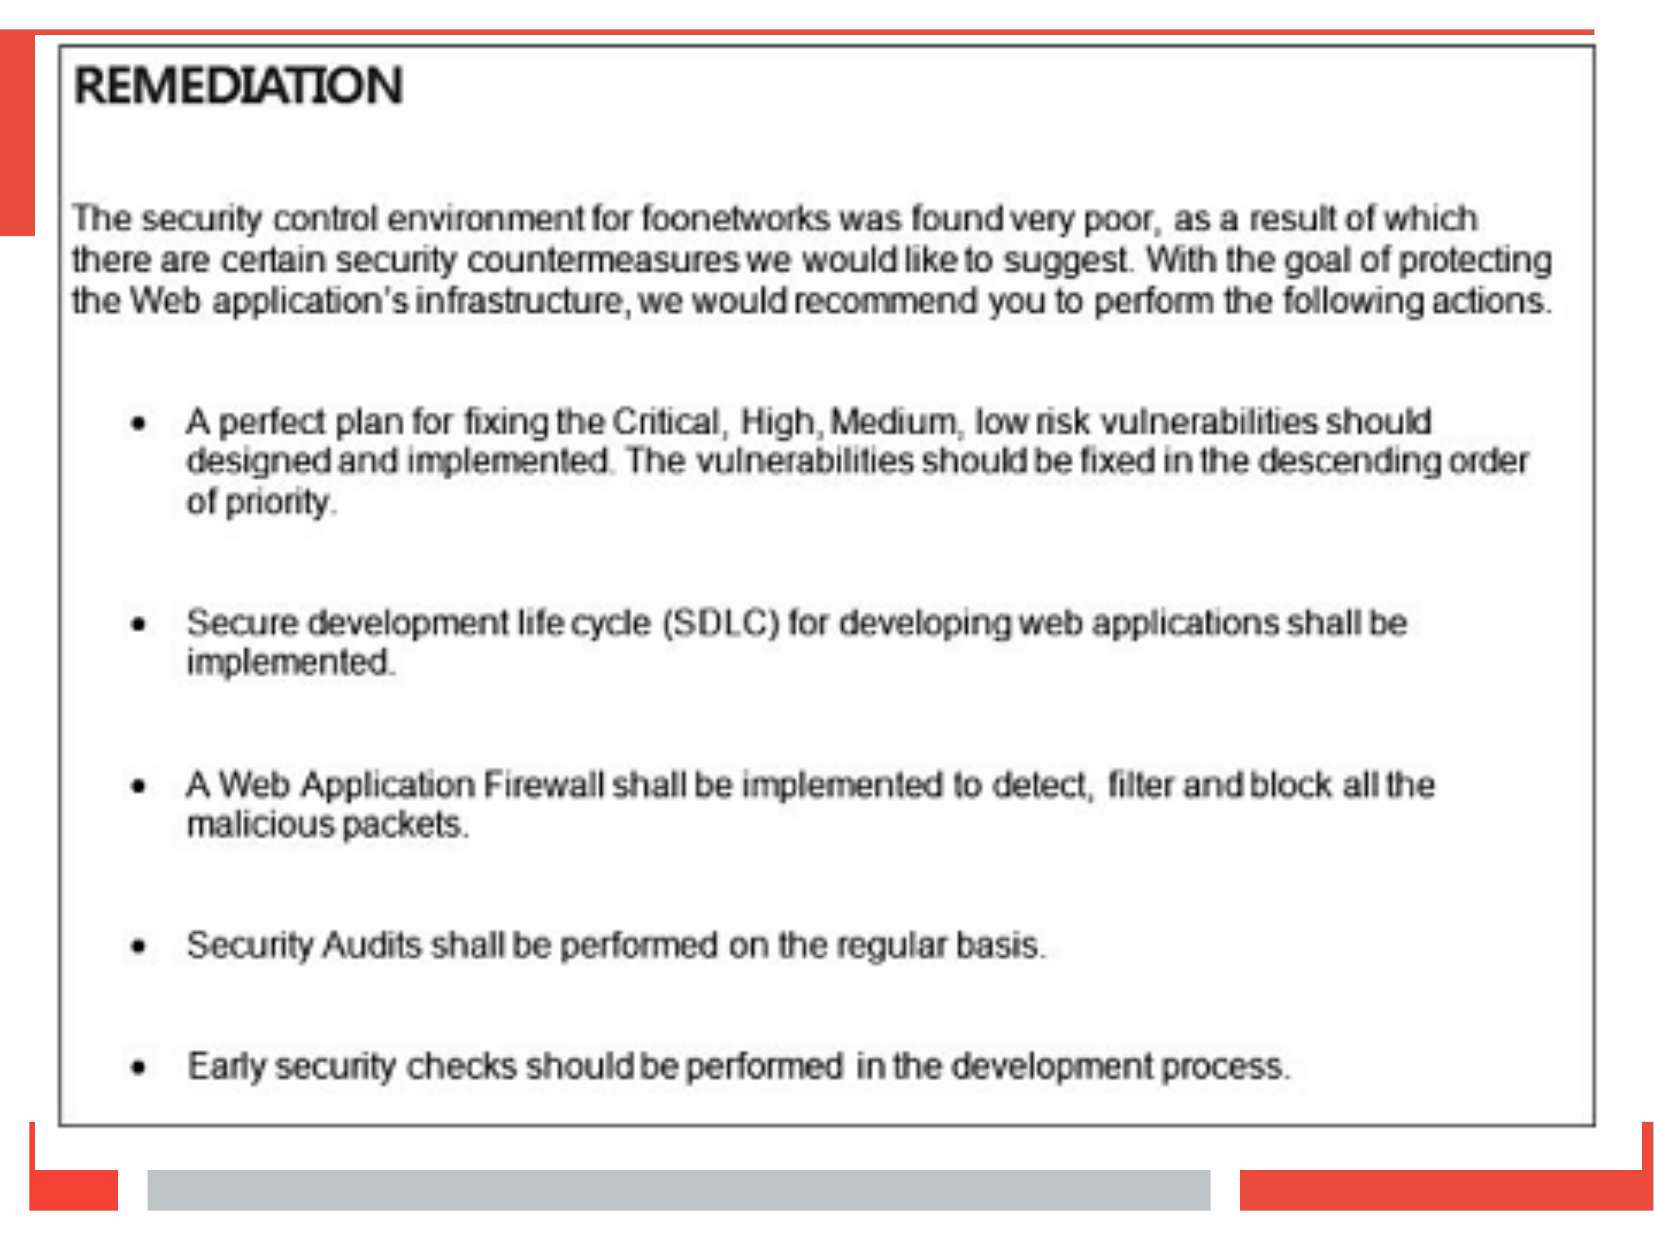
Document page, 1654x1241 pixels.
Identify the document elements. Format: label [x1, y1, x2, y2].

picture [35, 35, 1642, 1170]
